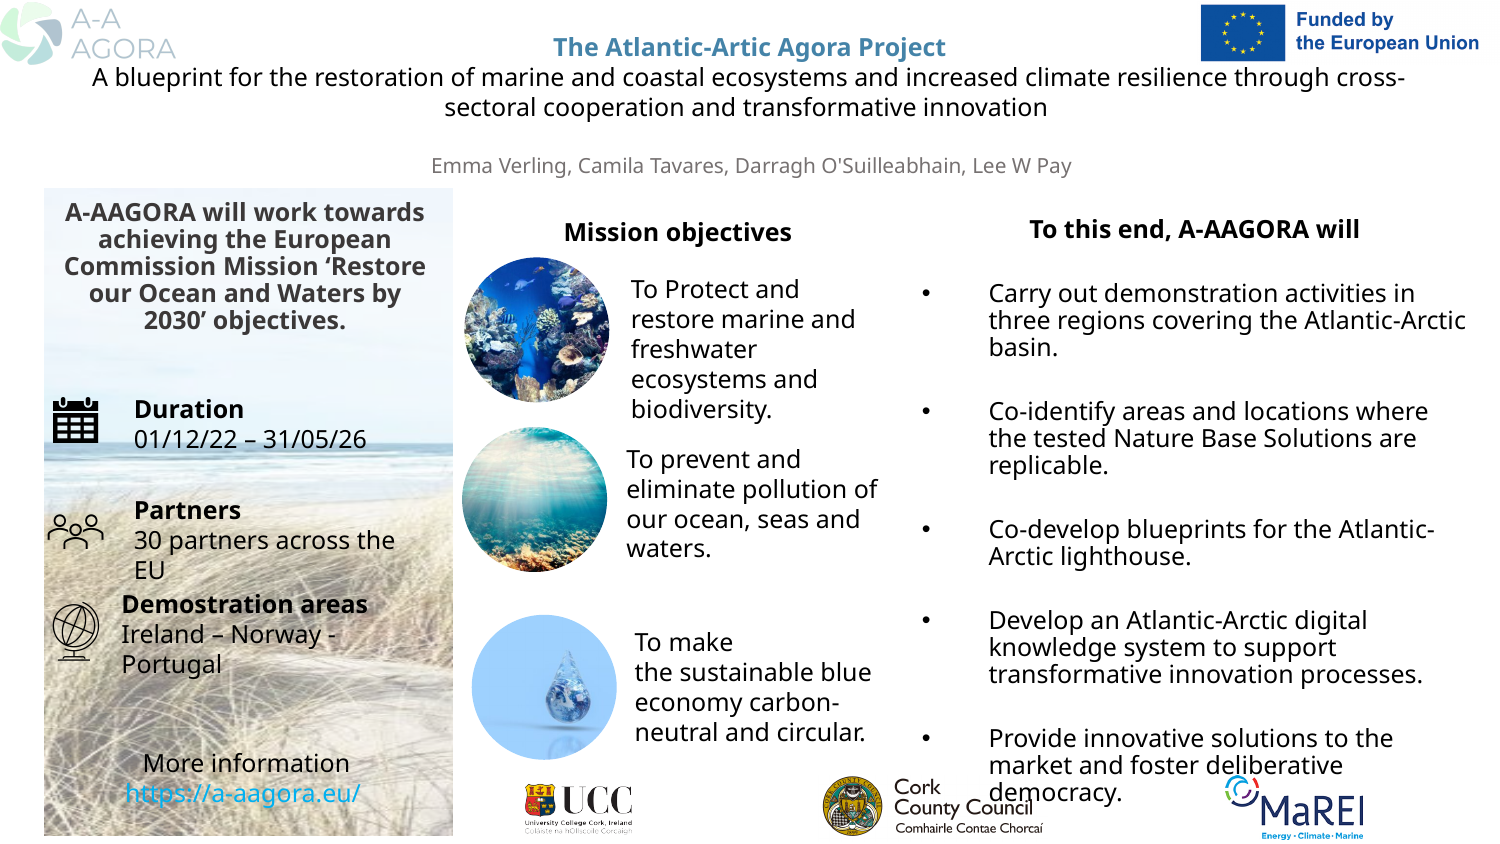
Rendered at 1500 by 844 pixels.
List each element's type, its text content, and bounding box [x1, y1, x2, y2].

picture [464, 257, 610, 403]
text_box Emma Verling, Camila Tavares, Darragh O'Suilleabhain, Lee W Pay [44, 145, 1459, 186]
text_box Mission objectives [464, 208, 899, 254]
text_box The Atlantic-Artic Agora Project A blueprint for the restoration of marine and coastal ecosystems and increased climate resilience through cross-sectoral cooperation and transformative innovation [41, 24, 1459, 129]
picture [1197, 1, 1500, 65]
picture [1224, 775, 1363, 840]
picture [513, 775, 642, 842]
text_box To make the sustainable blue economy carbon-neutral and circular. [619, 619, 907, 754]
picture [0, 2, 176, 65]
text_box To this end, A-AAGORA will Carry out demonstration activities in three regions covering the Atlantic-Arctic basin. Co-identify areas and locations where the tested Nature Base Solutions are replicable. Co-develop blueprints for the Atlantic-Arctic lighthouse. Develop an Atlantic-Arctic digital knowledge system to support transformative innovation processes. Provide innovative solutions to the market and foster deliberative democracy. [907, 210, 1484, 776]
text_box To Protect and restore marine and freshwater ecosystems and biodiversity. [616, 266, 899, 431]
text_box To prevent and eliminate pollution of our ocean, seas and waters. [611, 435, 899, 571]
picture [818, 775, 1048, 842]
picture [471, 614, 617, 760]
picture [44, 188, 453, 836]
picture [462, 427, 608, 573]
